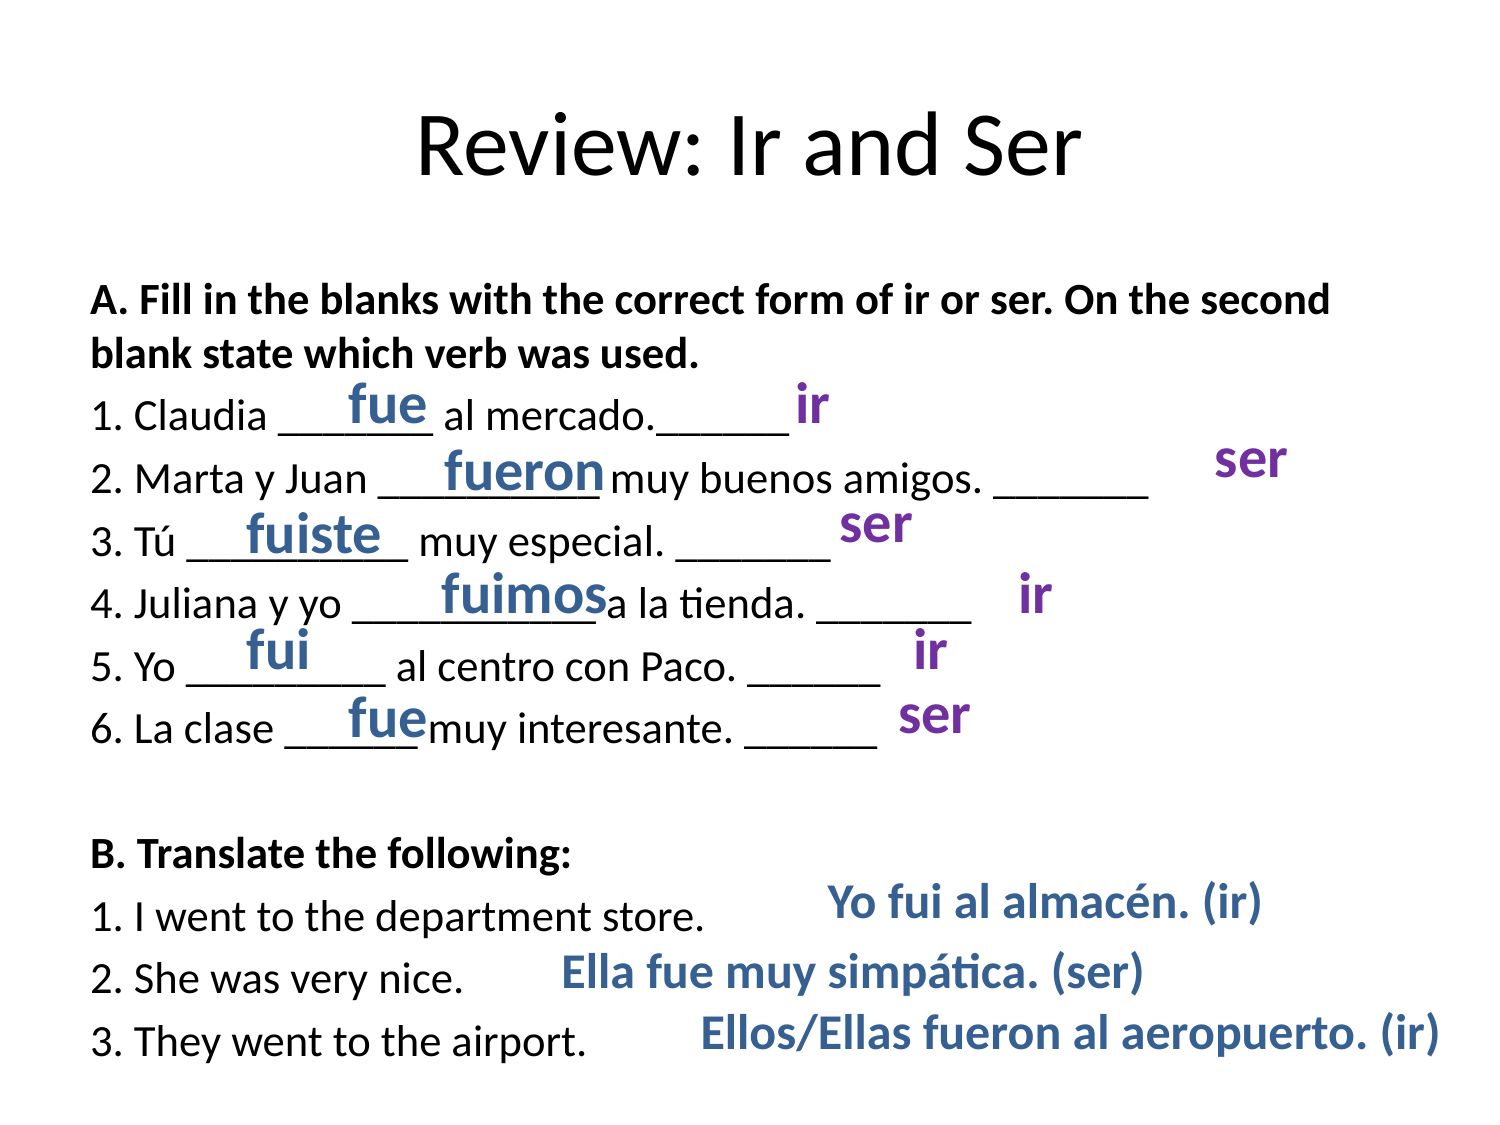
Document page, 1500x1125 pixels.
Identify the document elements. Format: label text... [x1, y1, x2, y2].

text_box fui [231, 603, 388, 689]
text_box Ellos/Ellas fueron al aeropuerto. (ir) [685, 992, 1500, 1067]
list A. Fill in the blanks with the correct form of ir or ser. On the second blank state which verb was used. 1. Claudia _______ al mercado.______ 2. Marta y Juan __________ muy buenos amigos. _______ 3. Tú __________ muy especial. _______ 4. Juliana y yo ___________ a la tienda. _______ 5. Yo _________ al centro con Paco. ______ 6. La clase ______ muy interesante. ______ B. Translate the following: 1. I went to the department store. 2. She was very nice. 3. They went to the airport. [75, 262, 1425, 1075]
text_box ser [883, 667, 1004, 753]
text_box ir [898, 603, 1020, 689]
text_box Ella fue muy simpática. (ser) [546, 931, 1209, 1007]
text_box Yo fui al almacén. (ir) [812, 860, 1420, 936]
text_box ir [1003, 547, 1125, 633]
text_box ir [780, 358, 902, 443]
text_box ser [1199, 411, 1321, 497]
text_box fuimos [426, 548, 732, 633]
title Review: Ir and Ser [75, 45, 1425, 233]
text_box fue [334, 671, 501, 756]
text_box fue [334, 358, 547, 443]
text_box fueron [430, 425, 735, 510]
text_box fuiste [231, 487, 537, 573]
text_box ser [824, 476, 946, 562]
